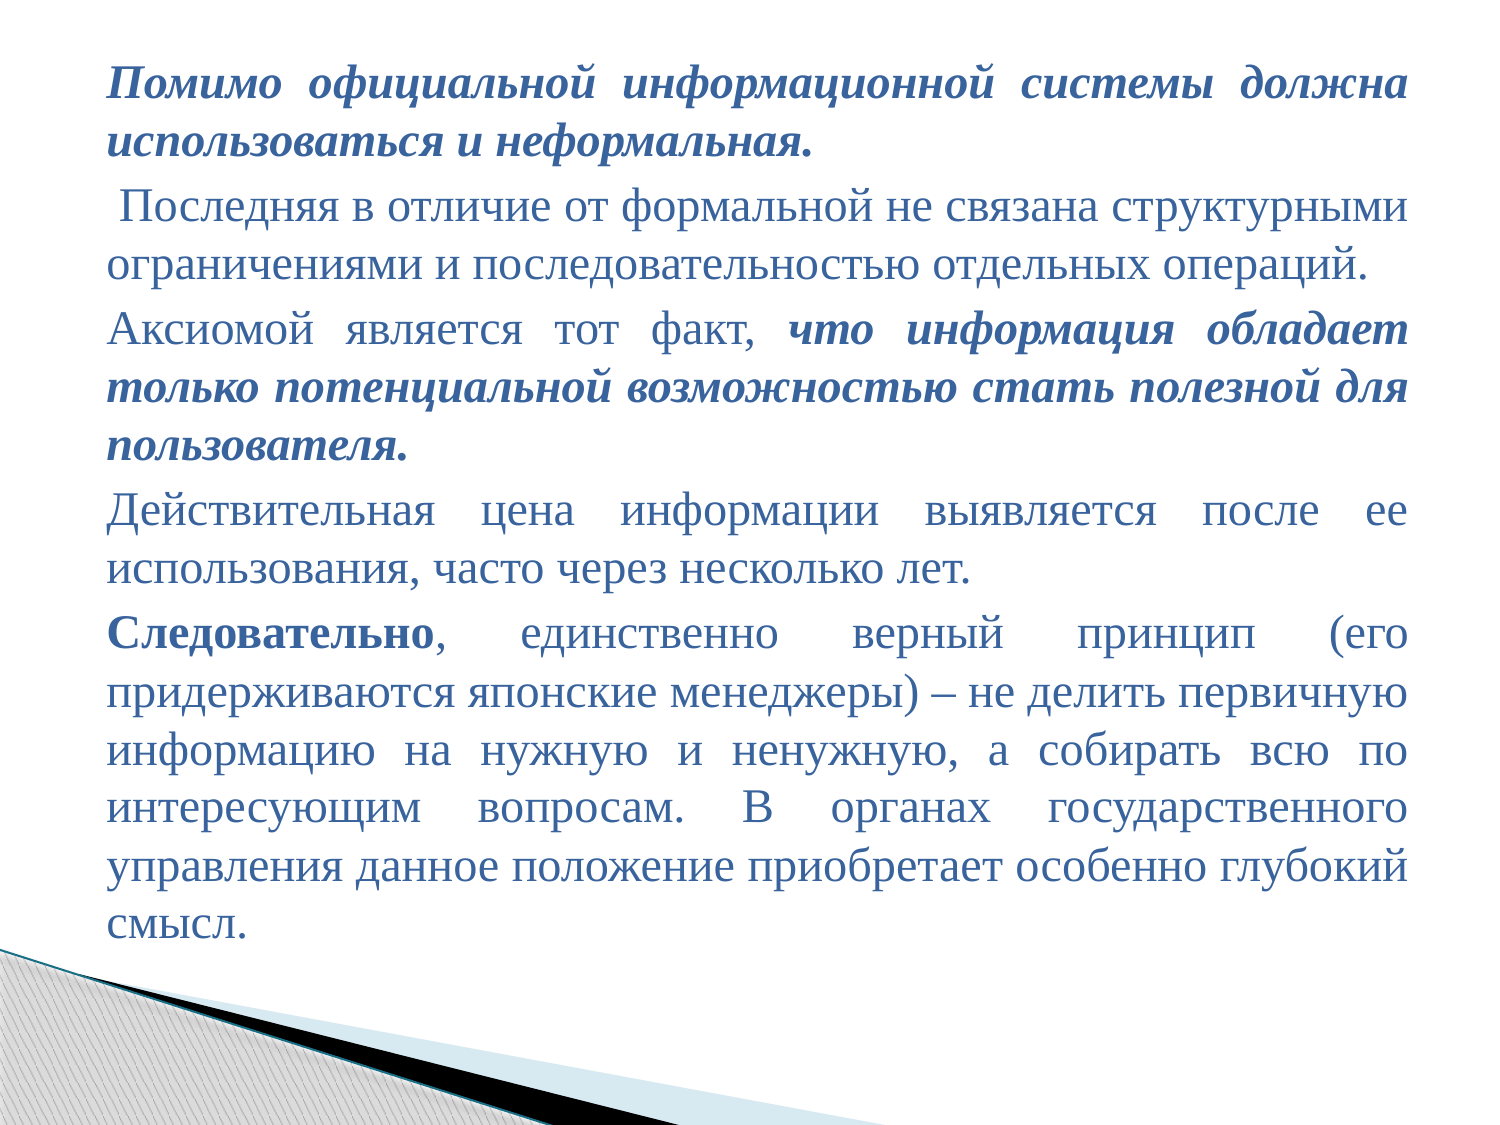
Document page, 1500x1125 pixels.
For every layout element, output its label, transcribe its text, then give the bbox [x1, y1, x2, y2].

list Помимо официальной информационной системы должна использоваться и неформальная. Последняя в отличие от формальной не связана структурными ограничениями и последовательностью отдельных операций. Аксиомой является тот факт, что информация обладает только потенциальной возможностью стать полезной для пользователя. Действительная цена информации выявляется после ее использования, часто через несколько лет. Следовательно, единственно верный принцип (его придерживаются японские менеджеры) – не делить первичную информацию на нужную и ненужную, а собирать всю по интересующим вопросам. В органах государственного управления данное положение приобретает особенно глубокий смысл. [75, 42, 1425, 986]
